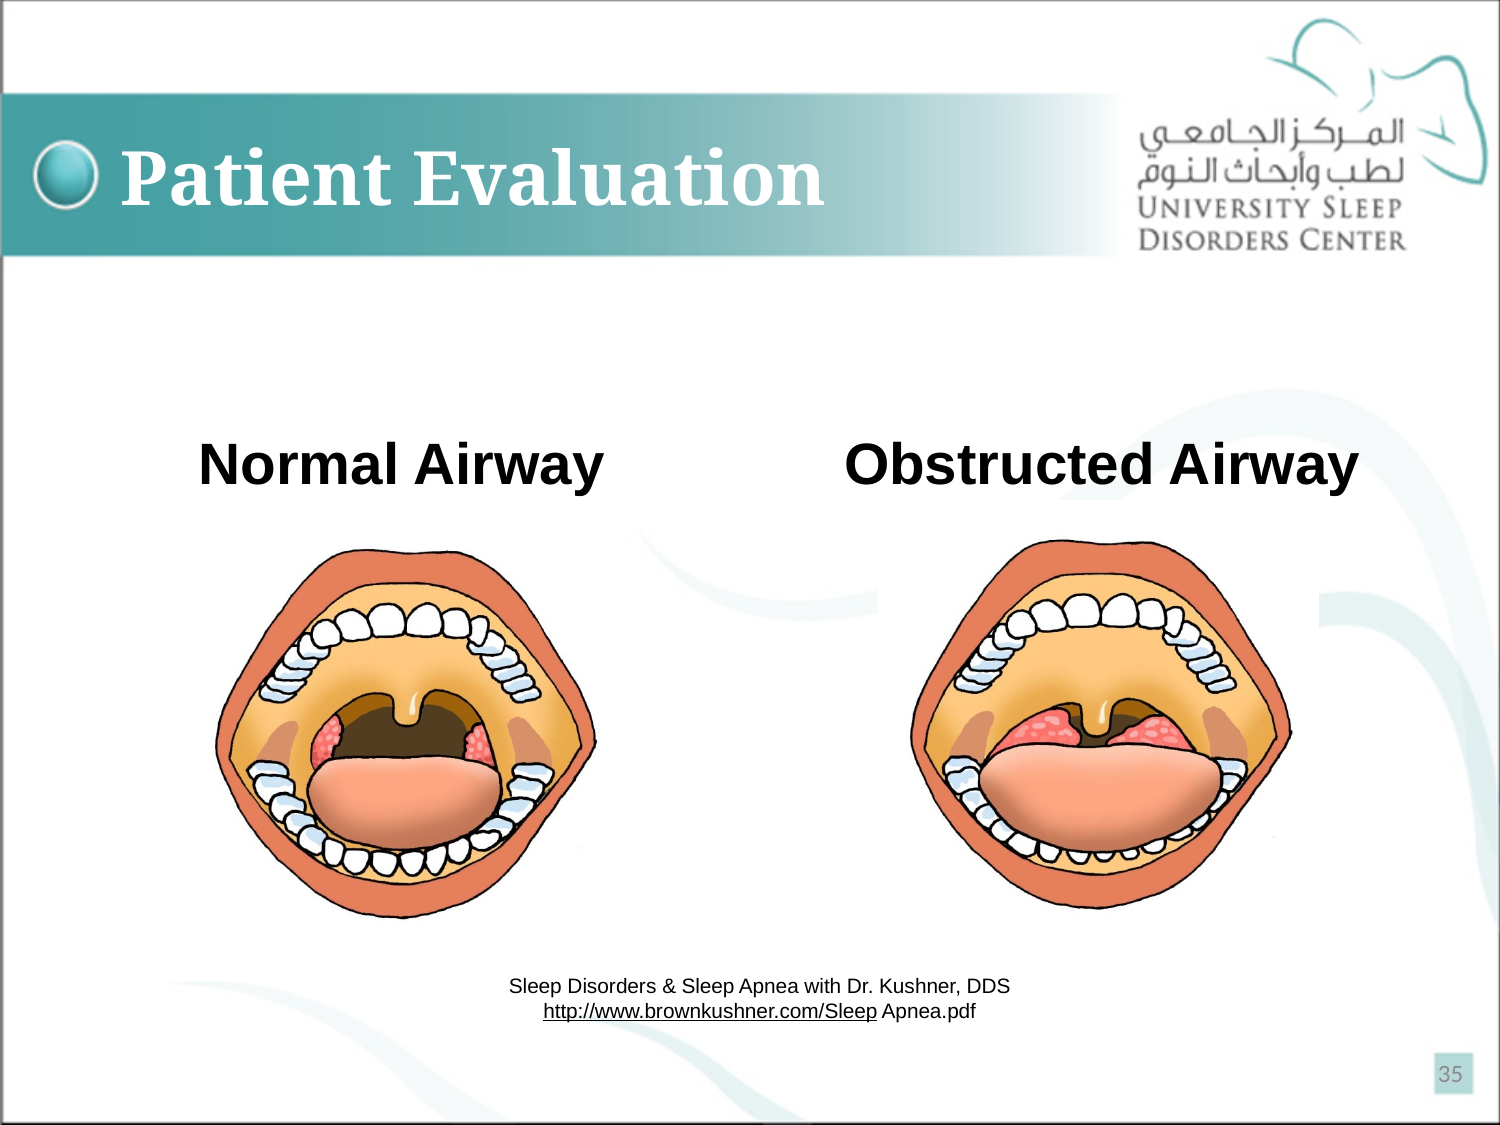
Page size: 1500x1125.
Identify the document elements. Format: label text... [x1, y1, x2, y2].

list Obstructed Airway [738, 398, 1402, 504]
slide_number 35 [1417, 1042, 1484, 1103]
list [198, 517, 615, 950]
picture [0, 0, 1500, 1125]
title Patient Evaluation [105, 105, 914, 247]
list Normal Airway [70, 398, 734, 504]
text_box Sleep Disorders & Sleep Apnea with Dr. Kushner, DDS http://www.brownkushner.com/Sleep Apnea.pdf [398, 965, 1122, 1031]
